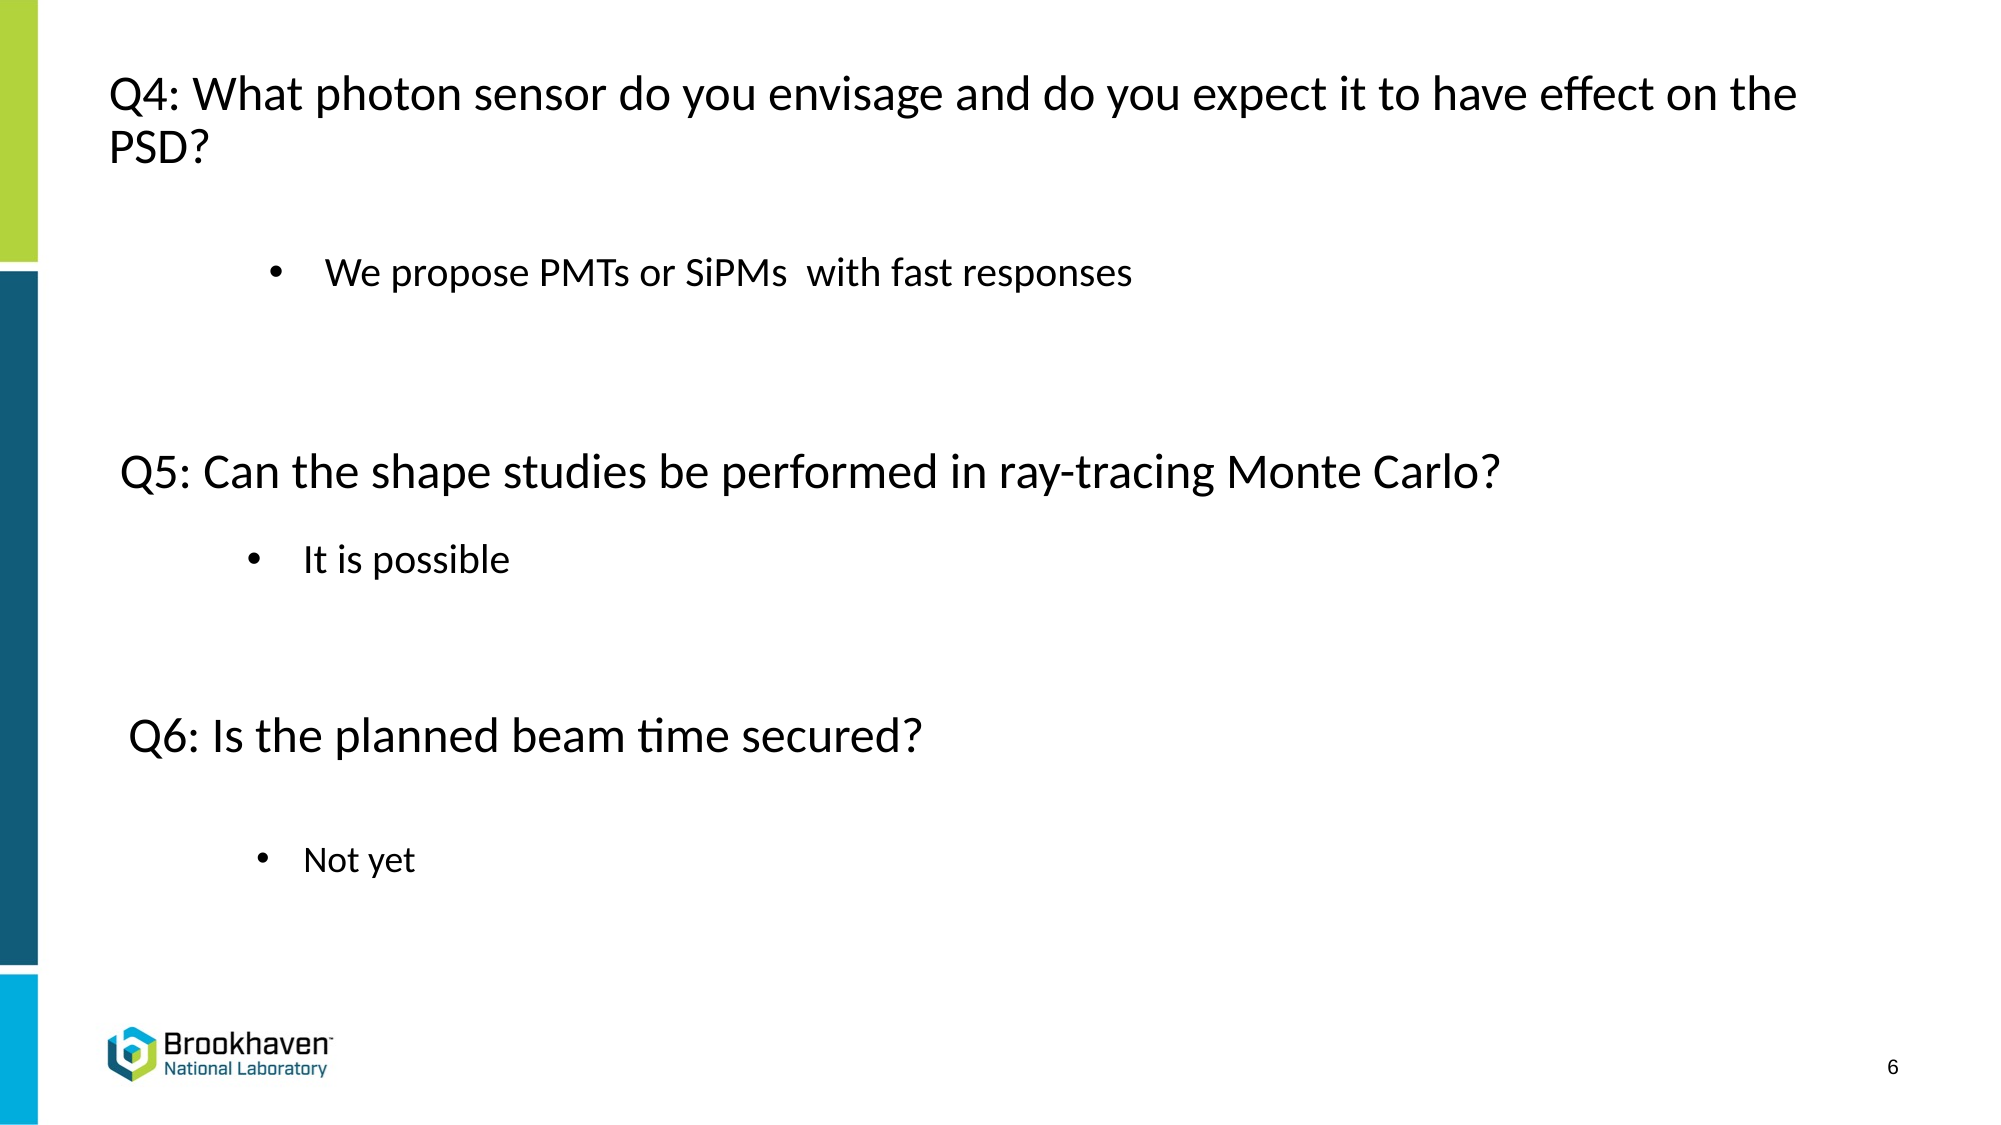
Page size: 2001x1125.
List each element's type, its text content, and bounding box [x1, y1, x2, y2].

title Q4: What photon sensor do you envisage and do you expect it to have effect on the PSD? [93, 59, 1907, 182]
slide_number 6 [1835, 1036, 1907, 1097]
text_box It is possible [231, 530, 1791, 601]
text_box Not yet [241, 827, 431, 887]
list We propose PMTs or SiPMs with fast responses [253, 243, 1813, 396]
text_box Q6: Is the planned beam time secured? [113, 678, 1926, 795]
text_box Q5: Can the shape studies be performed in ray-tracing Monte Carlo? [104, 414, 1918, 531]
picture [0, 0, 2001, 1125]
